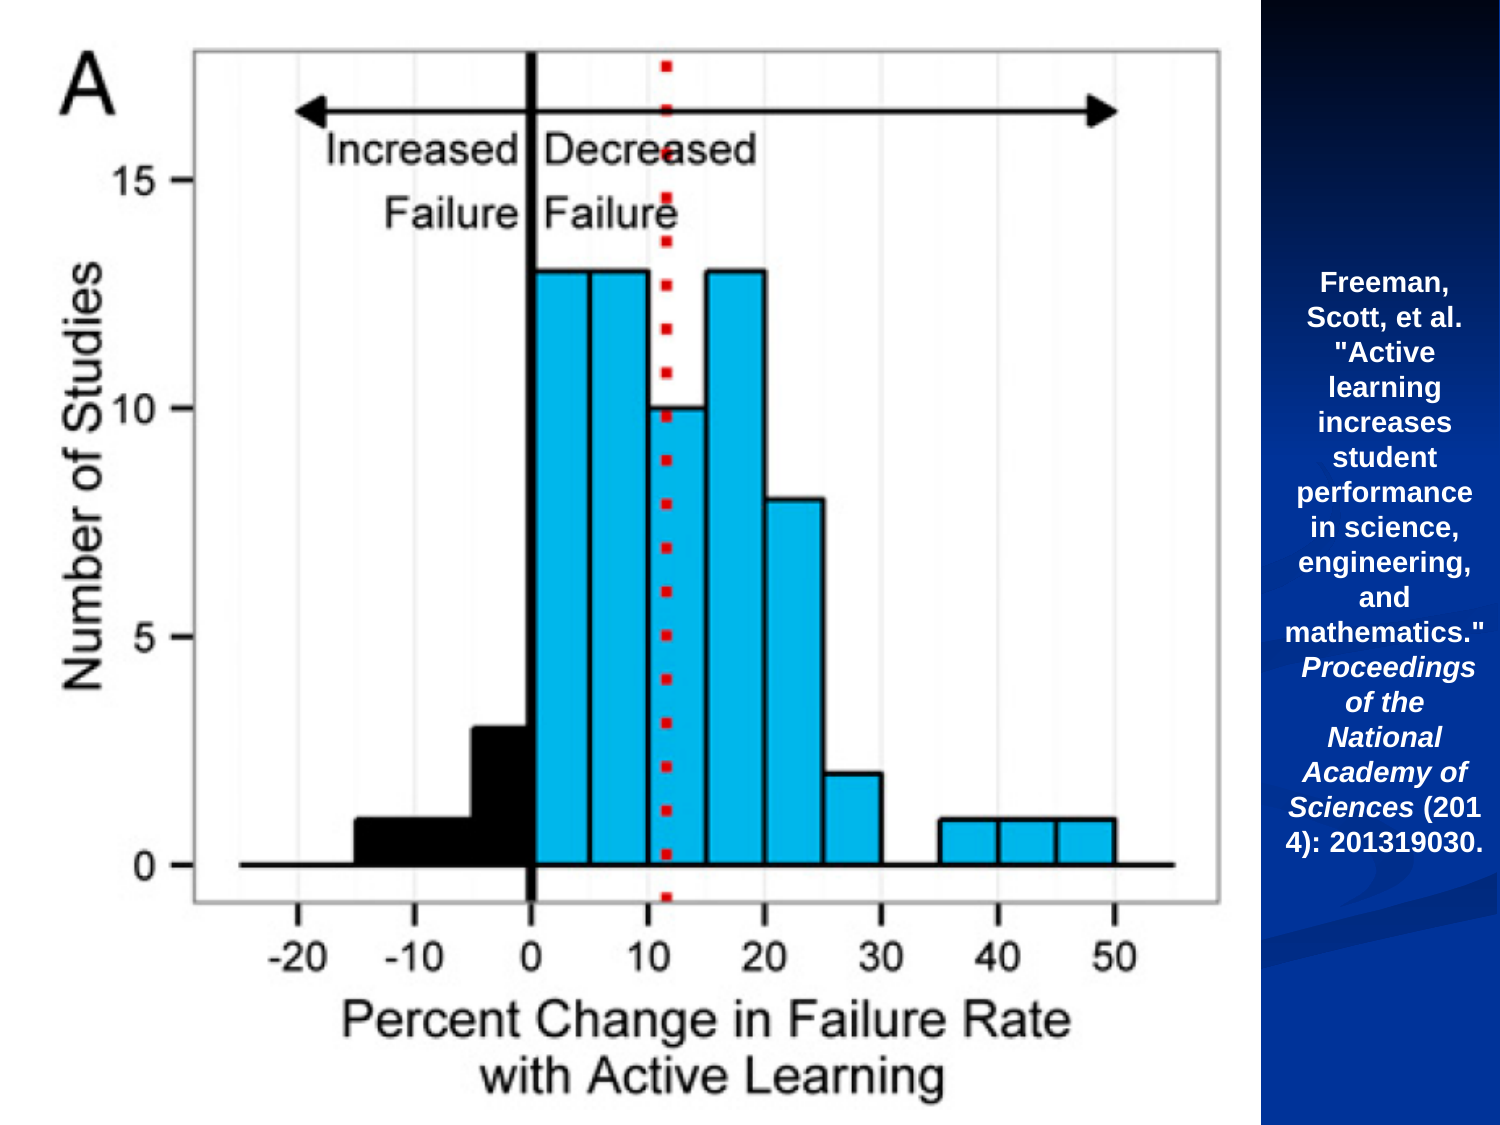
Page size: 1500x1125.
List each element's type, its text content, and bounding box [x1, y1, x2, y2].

text_box Freeman, Scott, et al. "Active learning increases student performance in science, engineering, and mathematics." Proceedings of the National Academy of Sciences (2014): 201319030. [1269, 256, 1500, 866]
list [0, 0, 1262, 1125]
